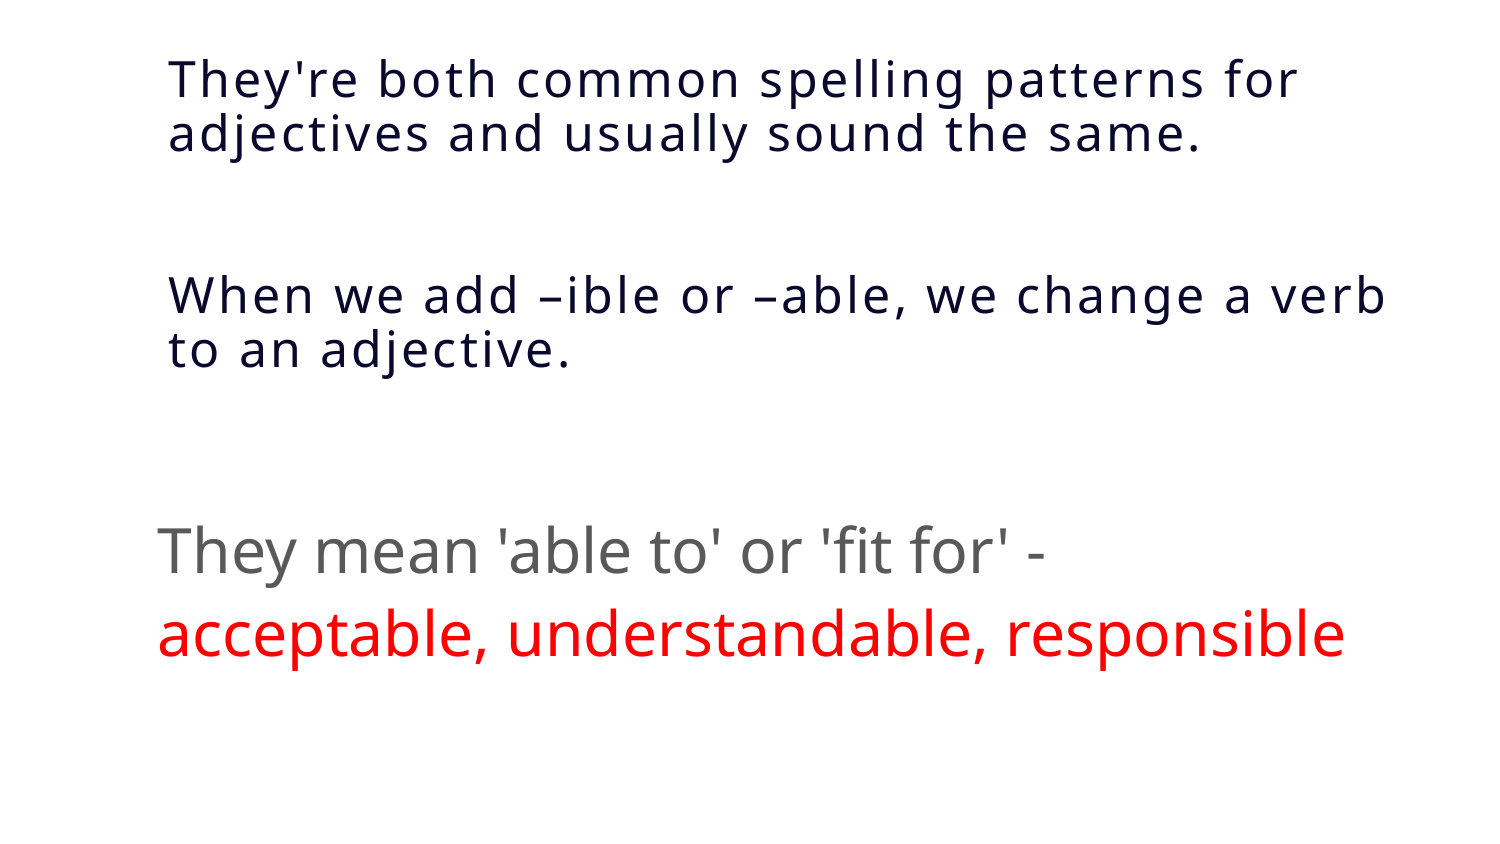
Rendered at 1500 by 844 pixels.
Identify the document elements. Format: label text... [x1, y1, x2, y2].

title They're both common spelling patterns for adjectives and usually sound the same. When we add –ible or –able, we change a verb to an adjective. [154, 47, 1407, 231]
list They mean 'able to' or 'fit for' - acceptable, understandable, responsible [142, 496, 1395, 844]
